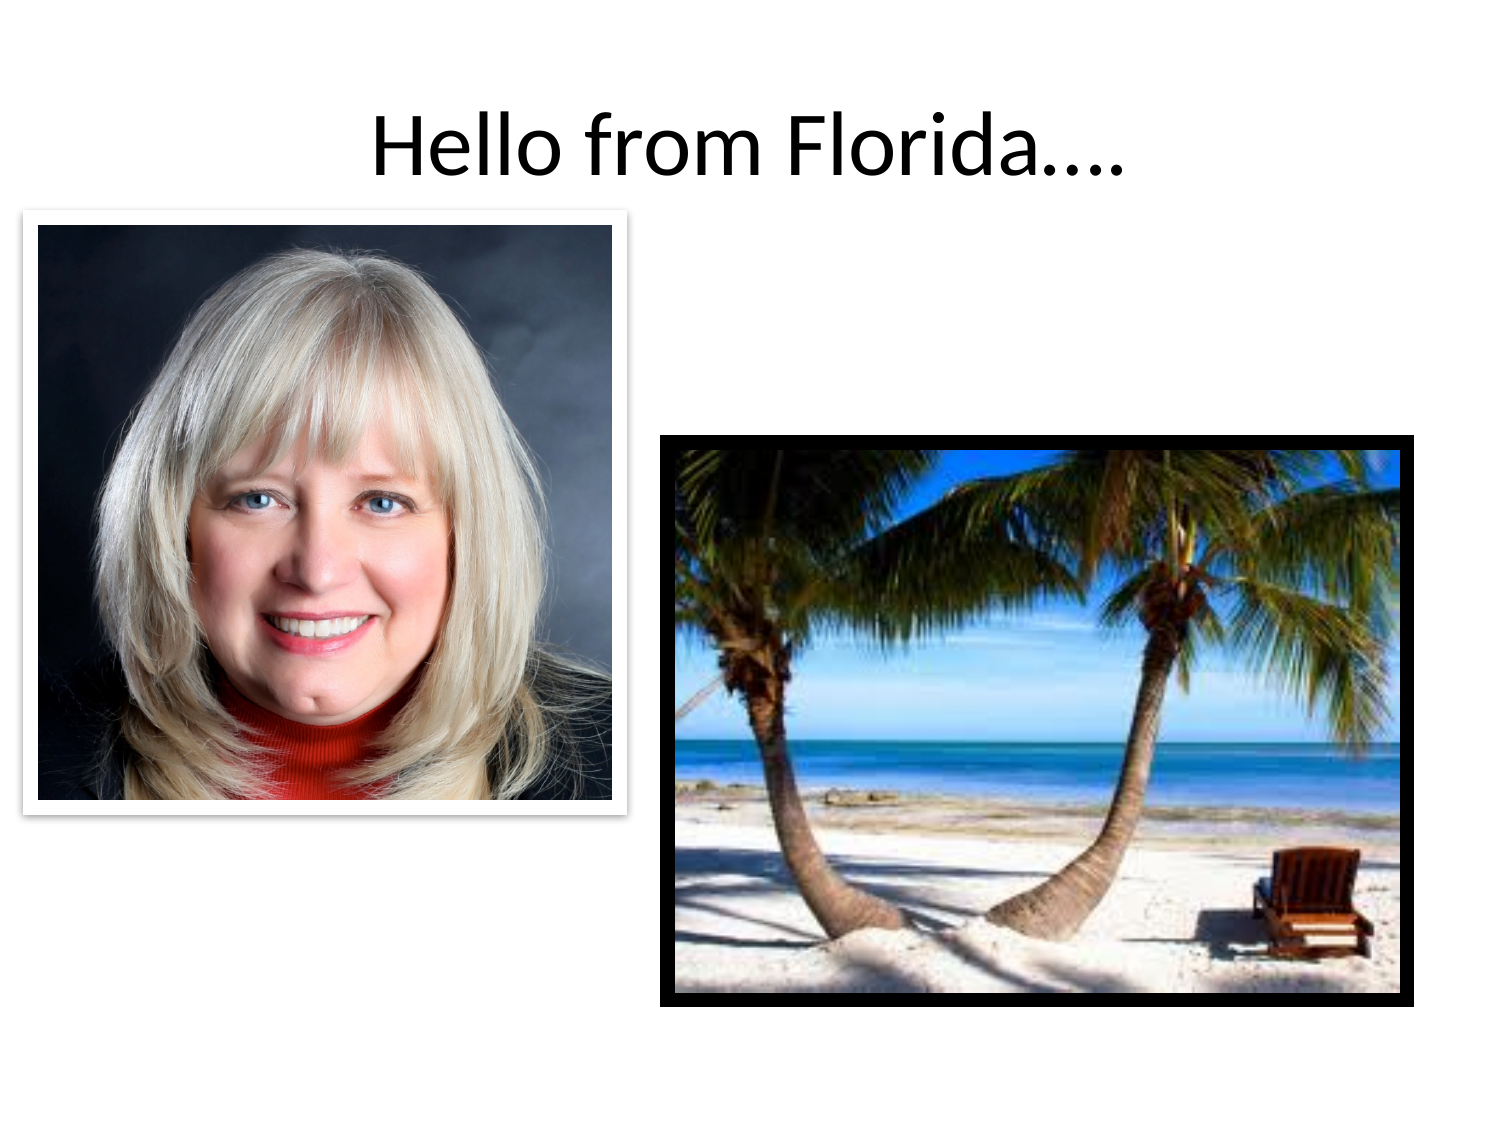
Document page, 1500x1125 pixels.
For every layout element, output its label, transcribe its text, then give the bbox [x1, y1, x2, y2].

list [37, 224, 613, 801]
title Hello from Florida…. [75, 45, 1425, 233]
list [674, 449, 1400, 993]
